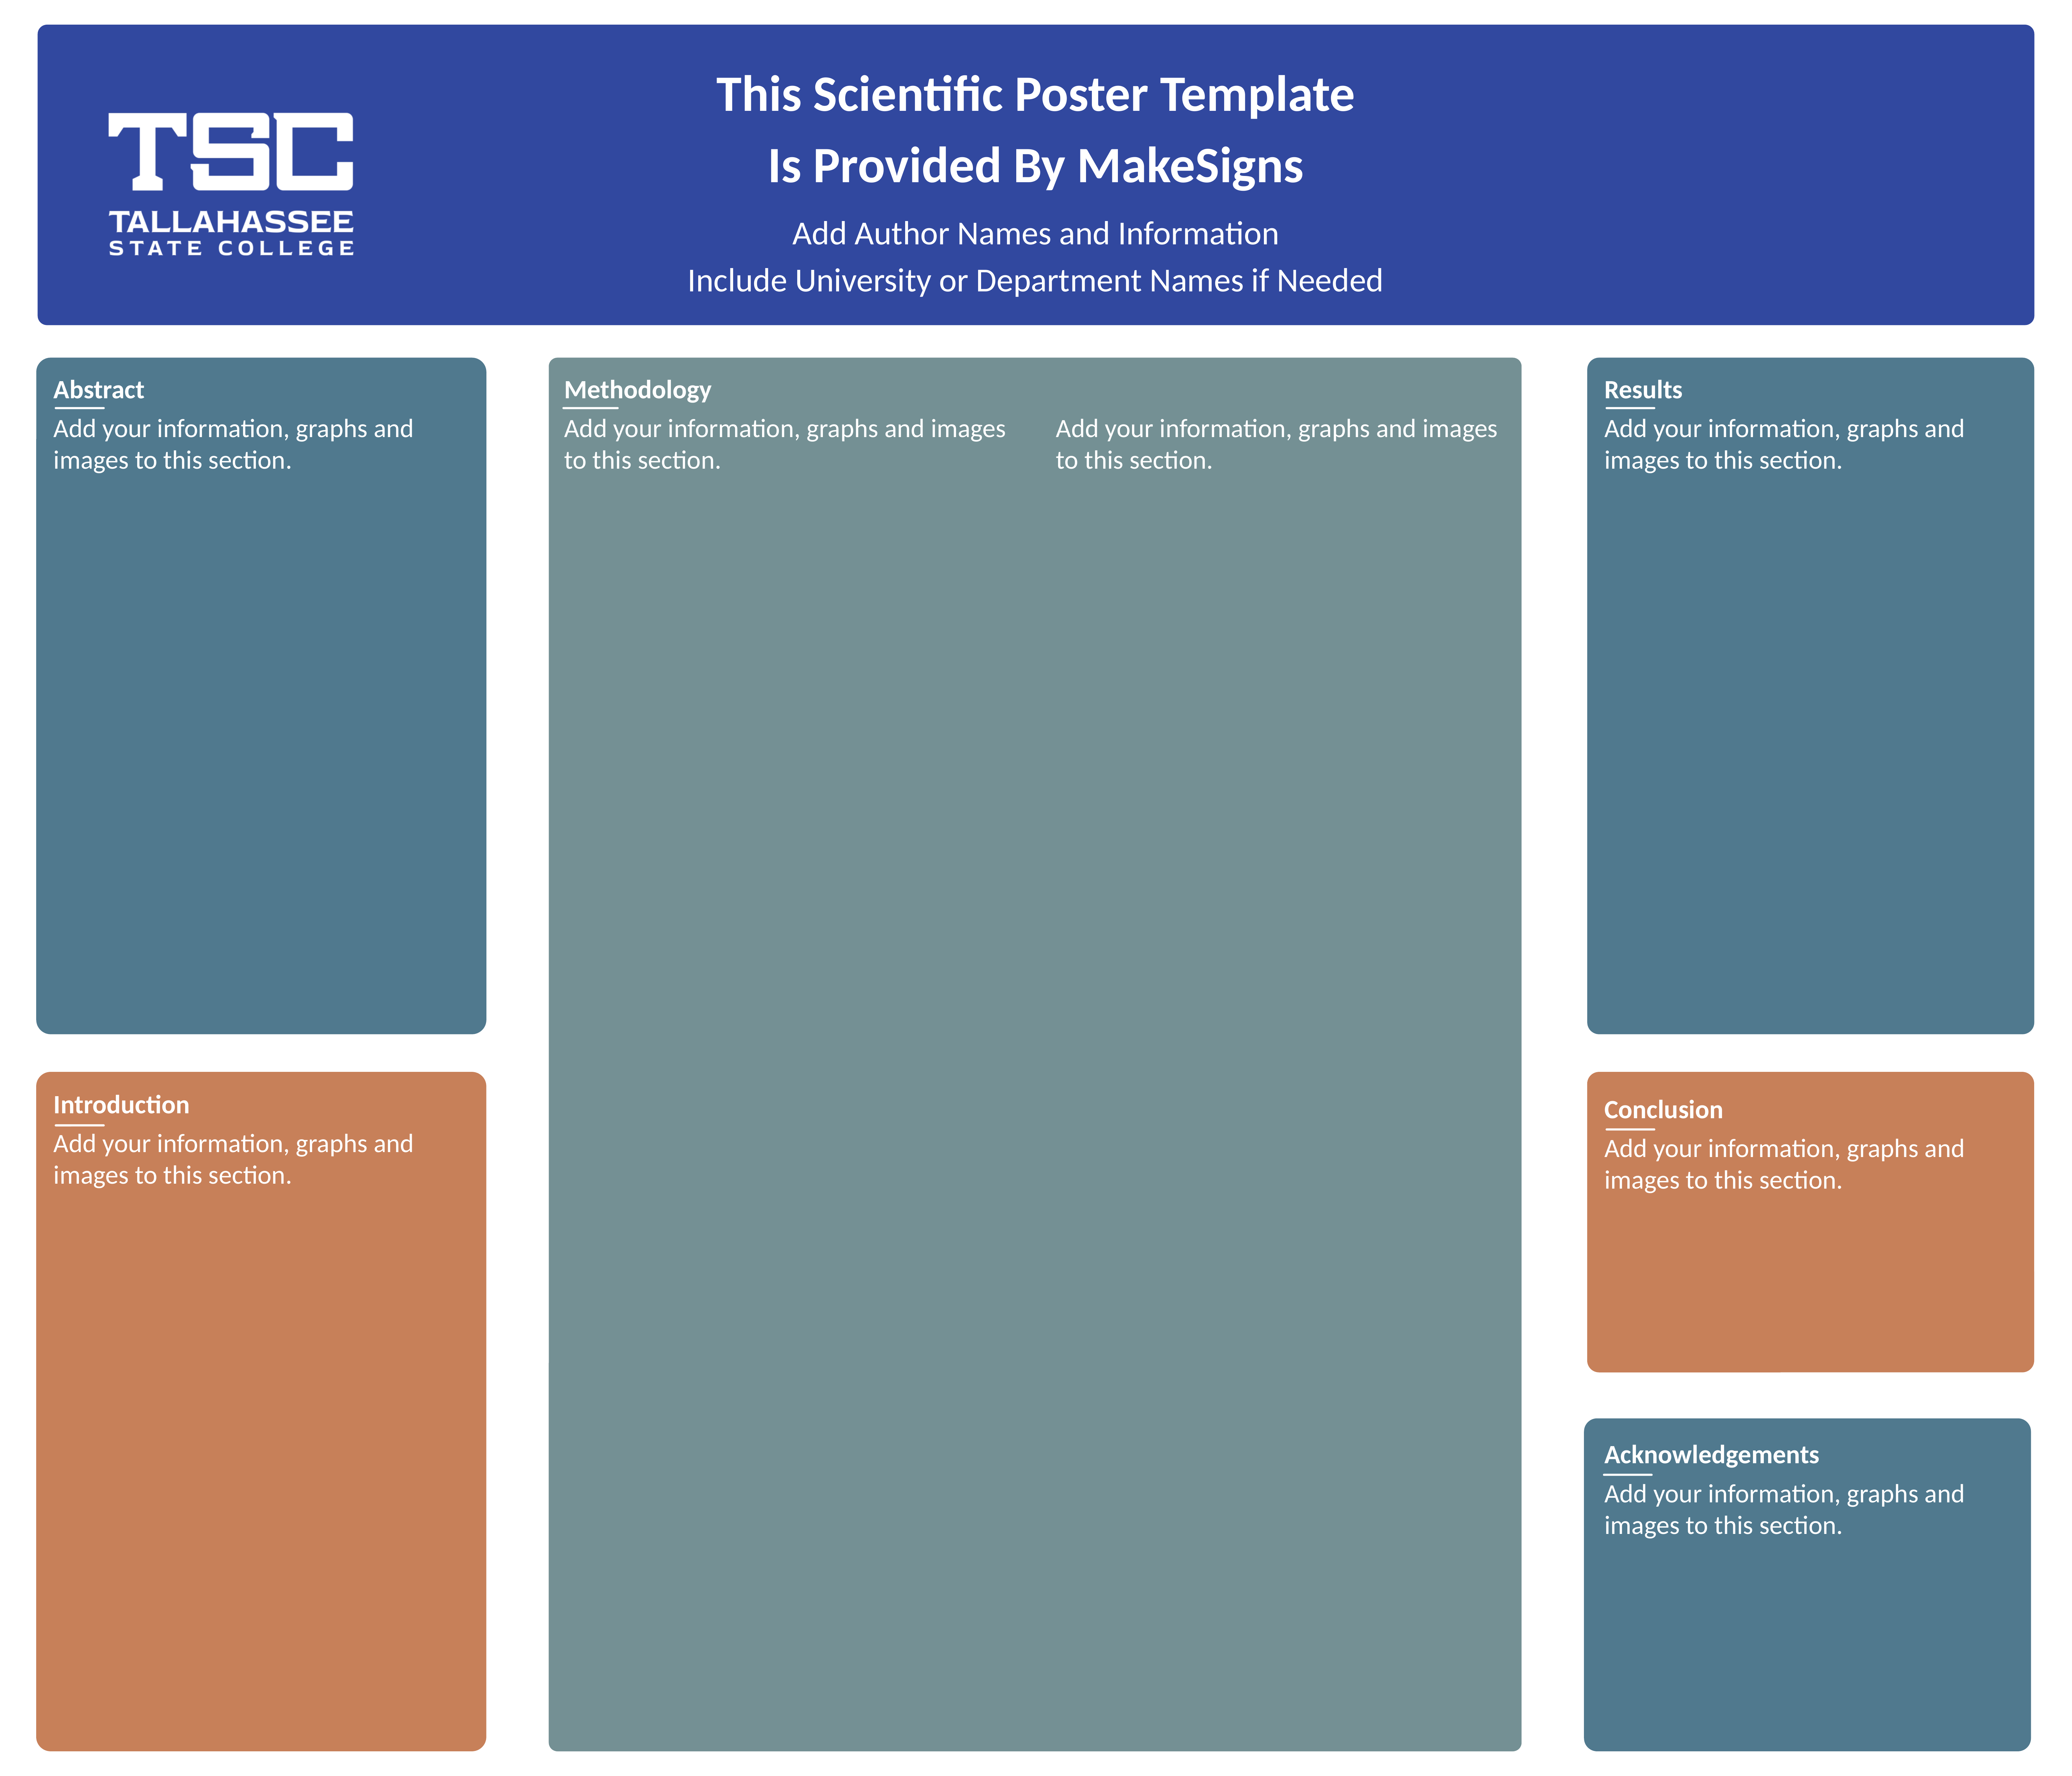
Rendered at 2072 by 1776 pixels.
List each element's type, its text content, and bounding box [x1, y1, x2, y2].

text_box Add your information, graphs and images to this section. [1051, 408, 1509, 477]
text_box Conclusion [1599, 1089, 2022, 1126]
text_box [1586, 1071, 2035, 1373]
text_box Add your information, graphs and images to this section. [48, 1123, 474, 1192]
text_box [1605, 406, 1656, 410]
text_box Add your information, graphs and images to this section. [1599, 1473, 2022, 1542]
text_box Results [1599, 369, 2022, 406]
text_box Abstract [48, 369, 474, 406]
text_box [36, 357, 487, 1035]
picture [98, 102, 364, 265]
text_box [548, 357, 1522, 1752]
text_box [562, 406, 620, 410]
text_box [54, 406, 106, 410]
text_box Add your information, graphs and images to this section. [1599, 408, 2022, 477]
text_box [35, 1071, 487, 1752]
text_box Methodology [559, 369, 853, 406]
text_box This Scientific Poster Template Is Provided By MakeSigns [172, 60, 1899, 199]
text_box Add Author Names and Information Include University or Department Names if Needed [172, 211, 1899, 299]
text_box Add your information, graphs and images to this section. [1599, 1128, 2022, 1196]
text_box Add your information, graphs and images to this section. [559, 408, 1018, 477]
text_box [1602, 1473, 1653, 1477]
text_box Introduction [48, 1085, 474, 1122]
text_box [54, 1123, 106, 1127]
text_box [1587, 357, 2035, 1035]
text_box [37, 24, 2035, 326]
text_box Add your information, graphs and images to this section. [48, 408, 474, 477]
text_box Acknowledgements [1599, 1435, 2022, 1471]
text_box [1583, 1418, 2032, 1752]
text_box [1605, 1127, 1656, 1131]
